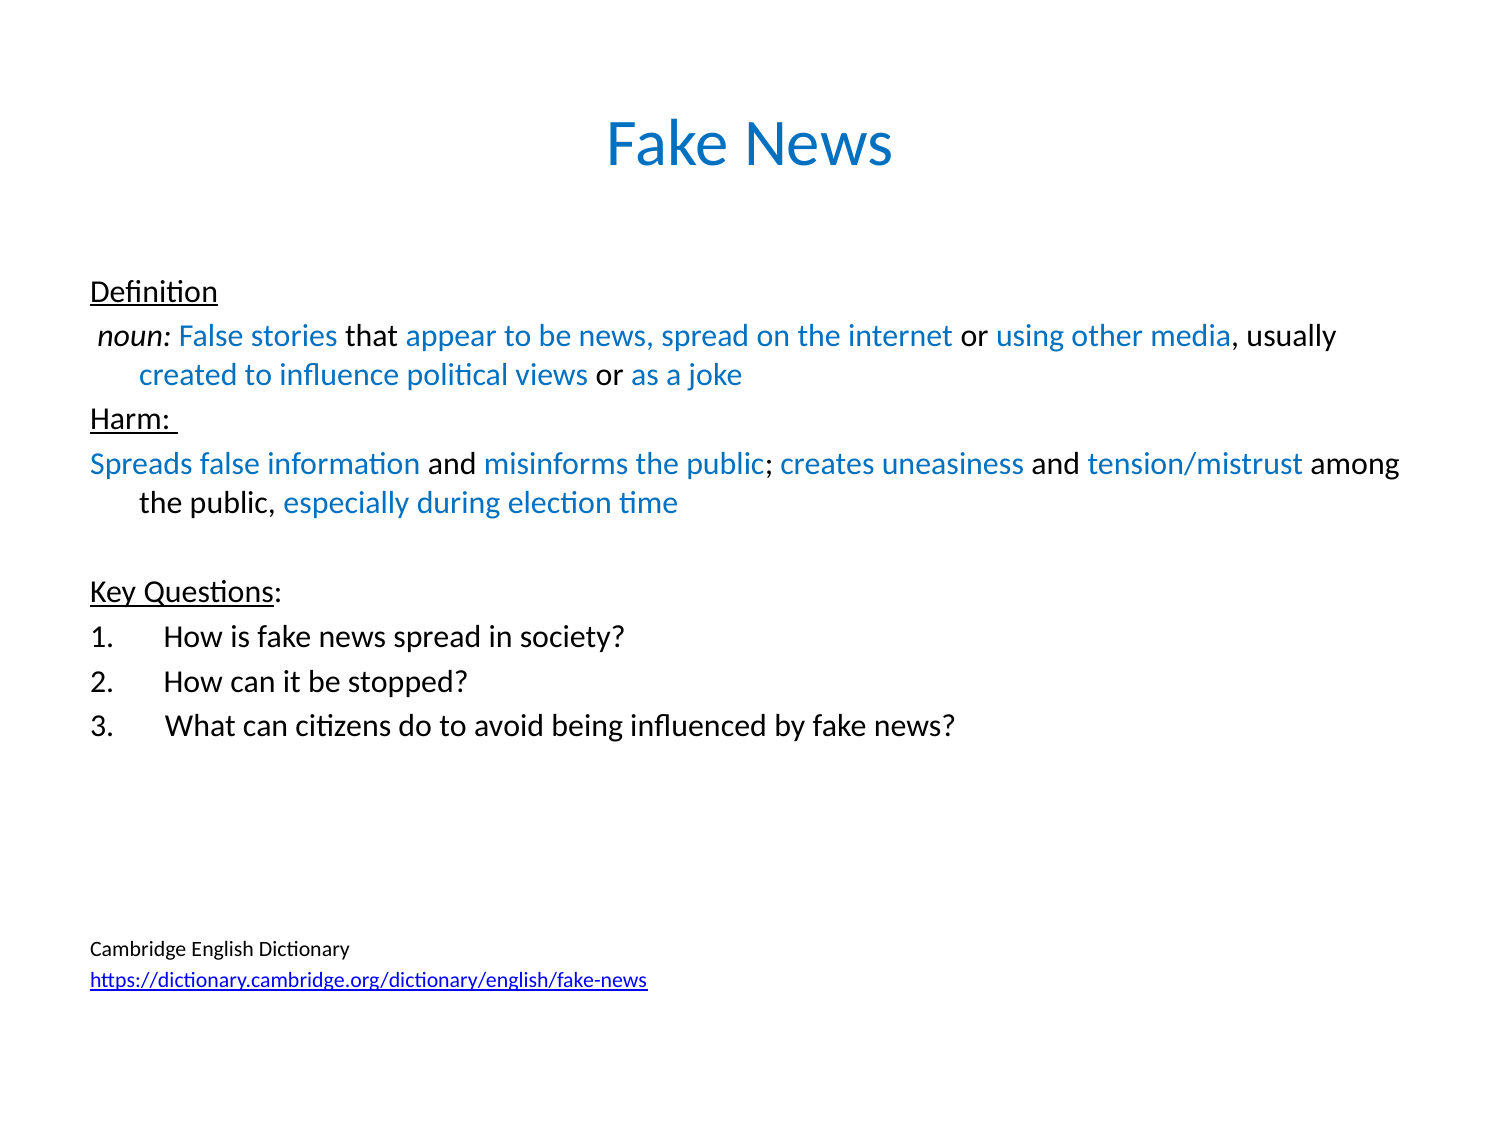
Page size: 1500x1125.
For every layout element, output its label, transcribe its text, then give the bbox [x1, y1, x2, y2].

title Fake News [75, 45, 1425, 233]
list Definition noun: False stories that appear to be news, spread on the internet or using other media, usually created to influence political views or as a joke Harm: Spreads false information and misinforms the public; creates uneasiness and tension/mistrust among the public, especially during election time Key Questions: How is fake news spread in society? How can it be stopped? 3. What can citizens do to avoid being influenced by fake news? Cambridge English Dictionary https://dictionary.cambridge.org/dictionary/english/fake-news [75, 262, 1425, 1005]
